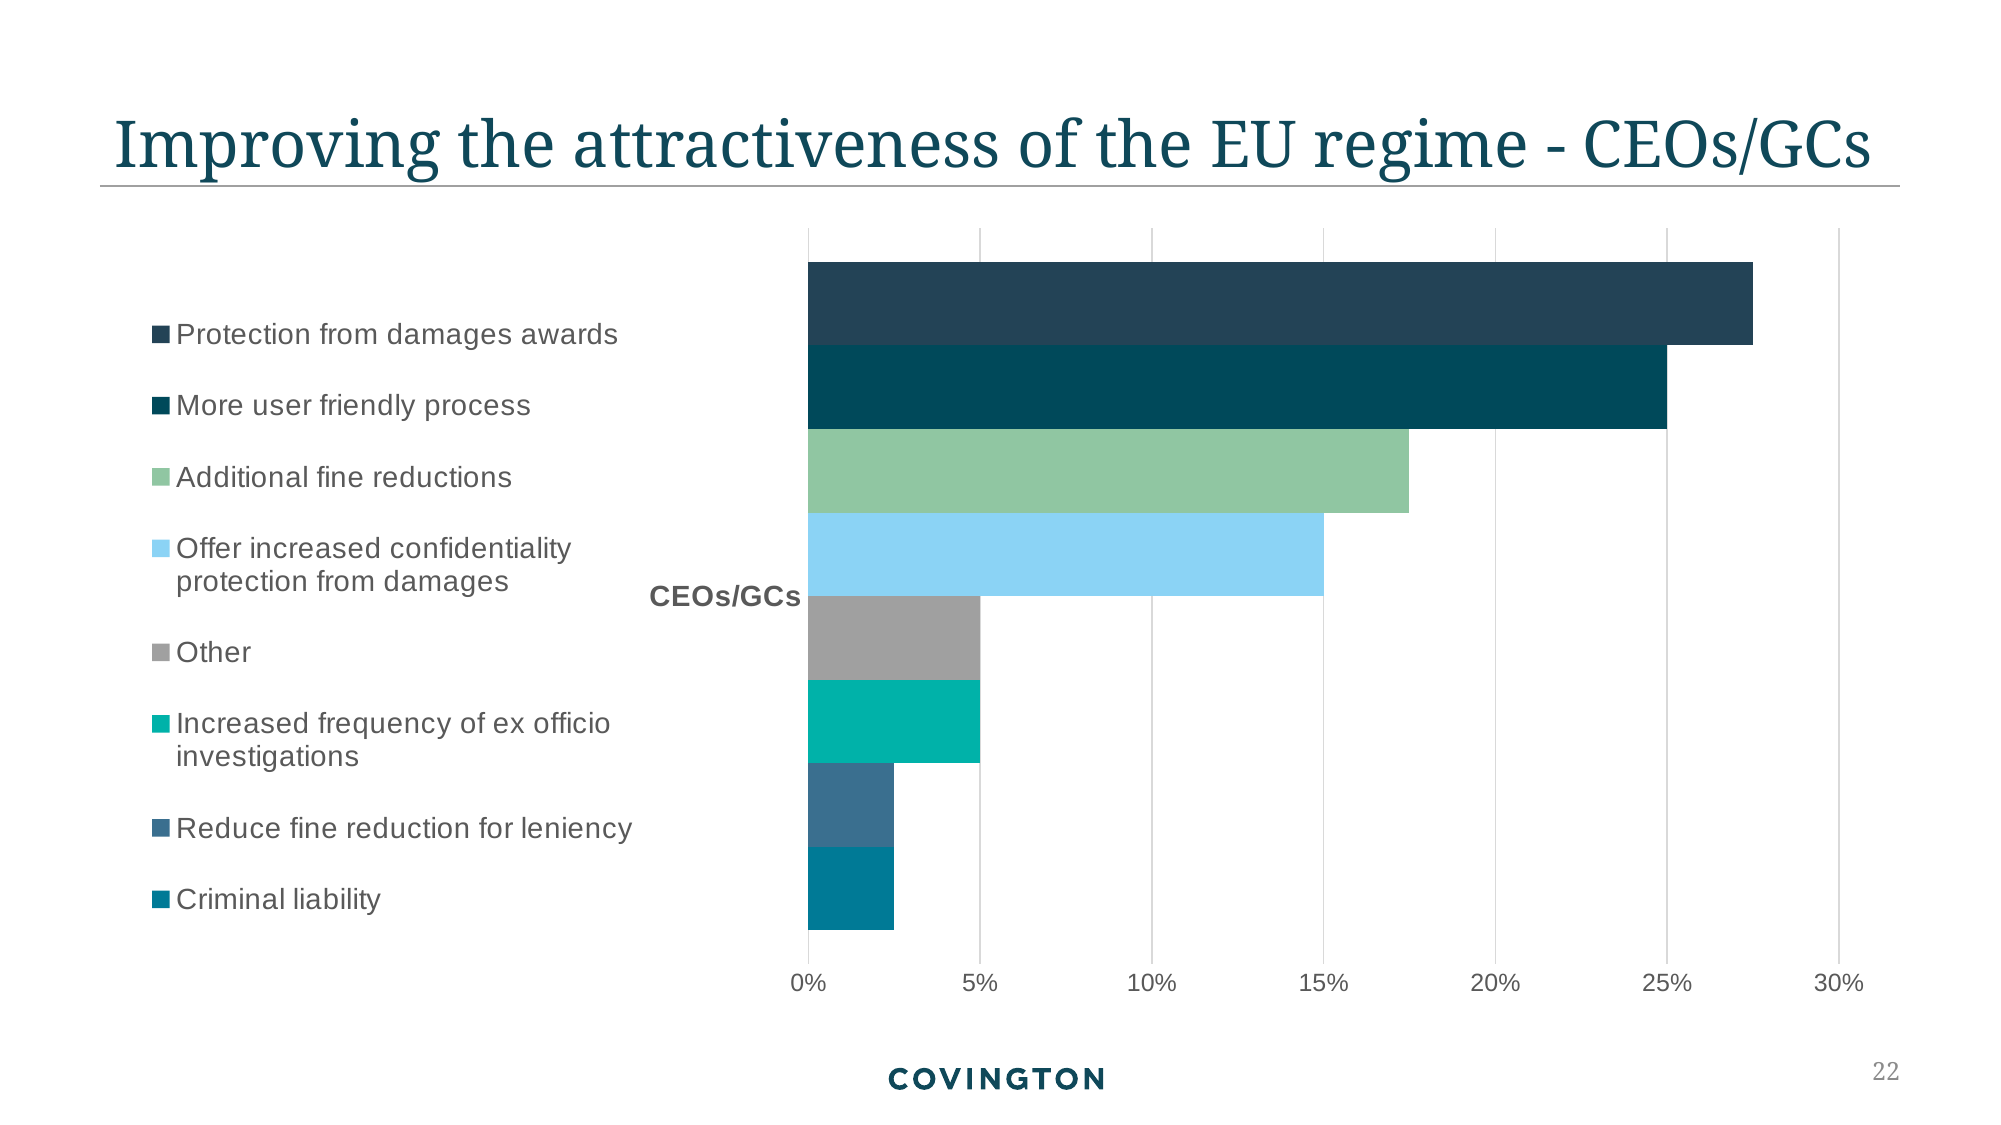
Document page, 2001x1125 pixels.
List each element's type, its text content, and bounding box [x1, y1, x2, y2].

chart [99, 212, 1901, 1013]
slide_number 22 [1449, 1042, 1900, 1103]
title Improving the attractiveness of the EU regime - CEOs/GCs [99, 86, 1900, 188]
